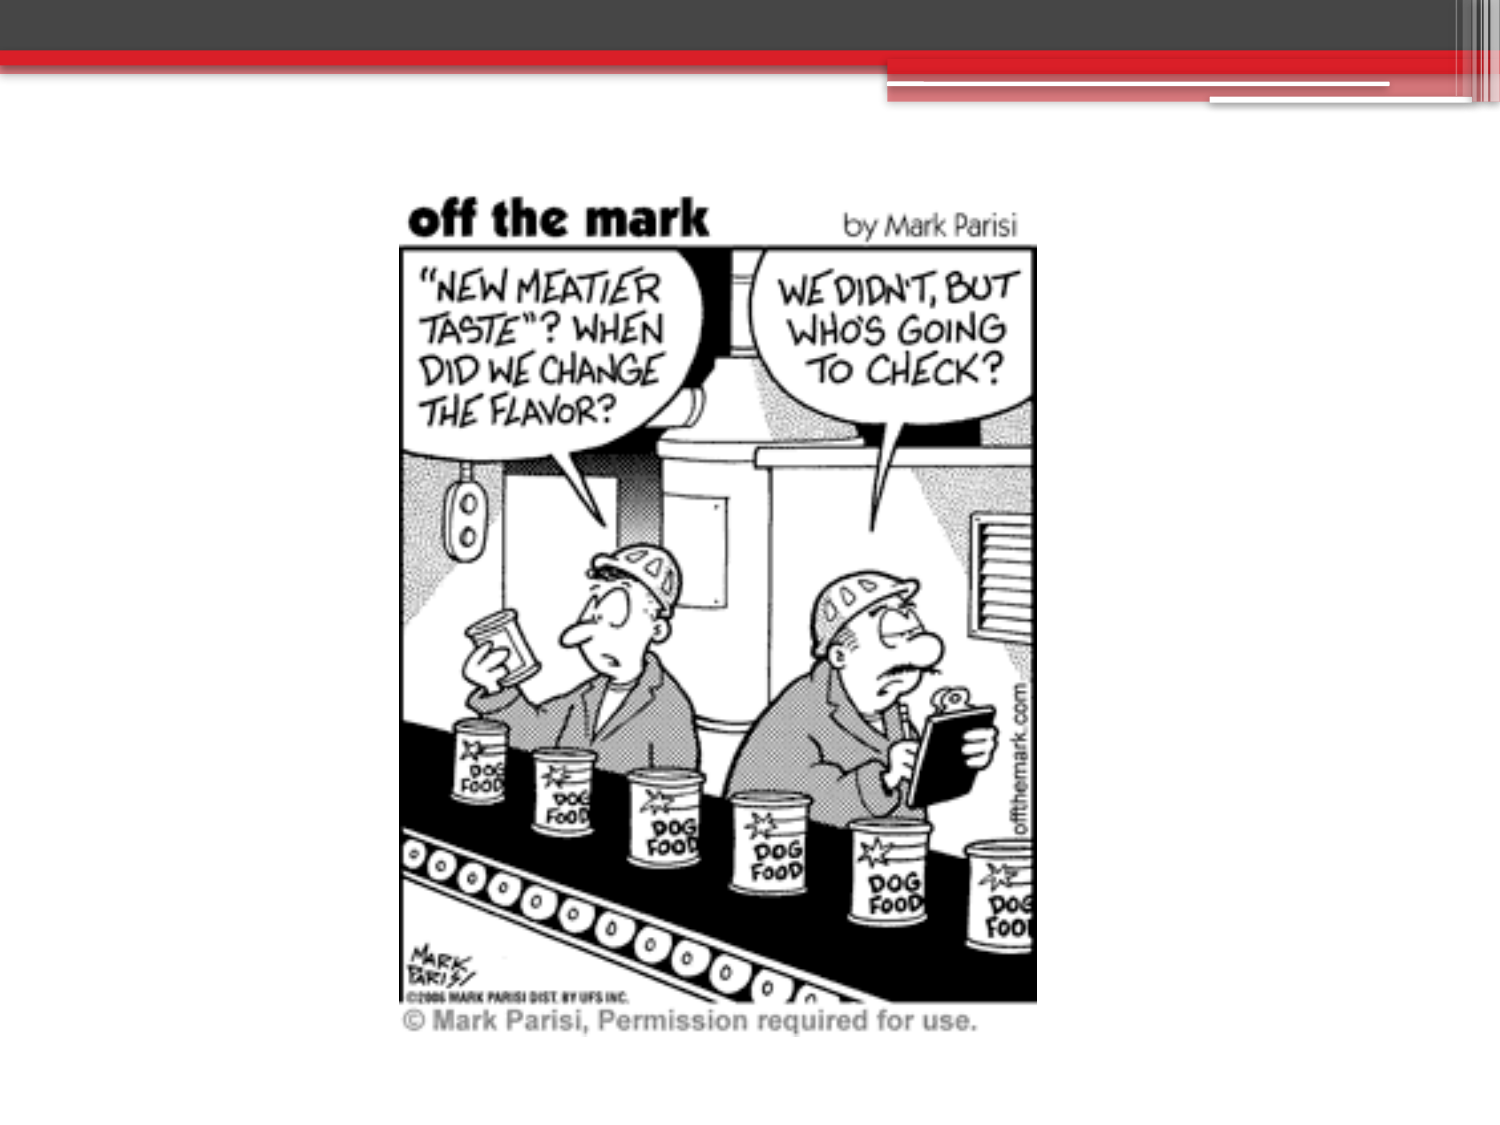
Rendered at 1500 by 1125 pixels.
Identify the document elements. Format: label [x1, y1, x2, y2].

list [399, 187, 1037, 1037]
